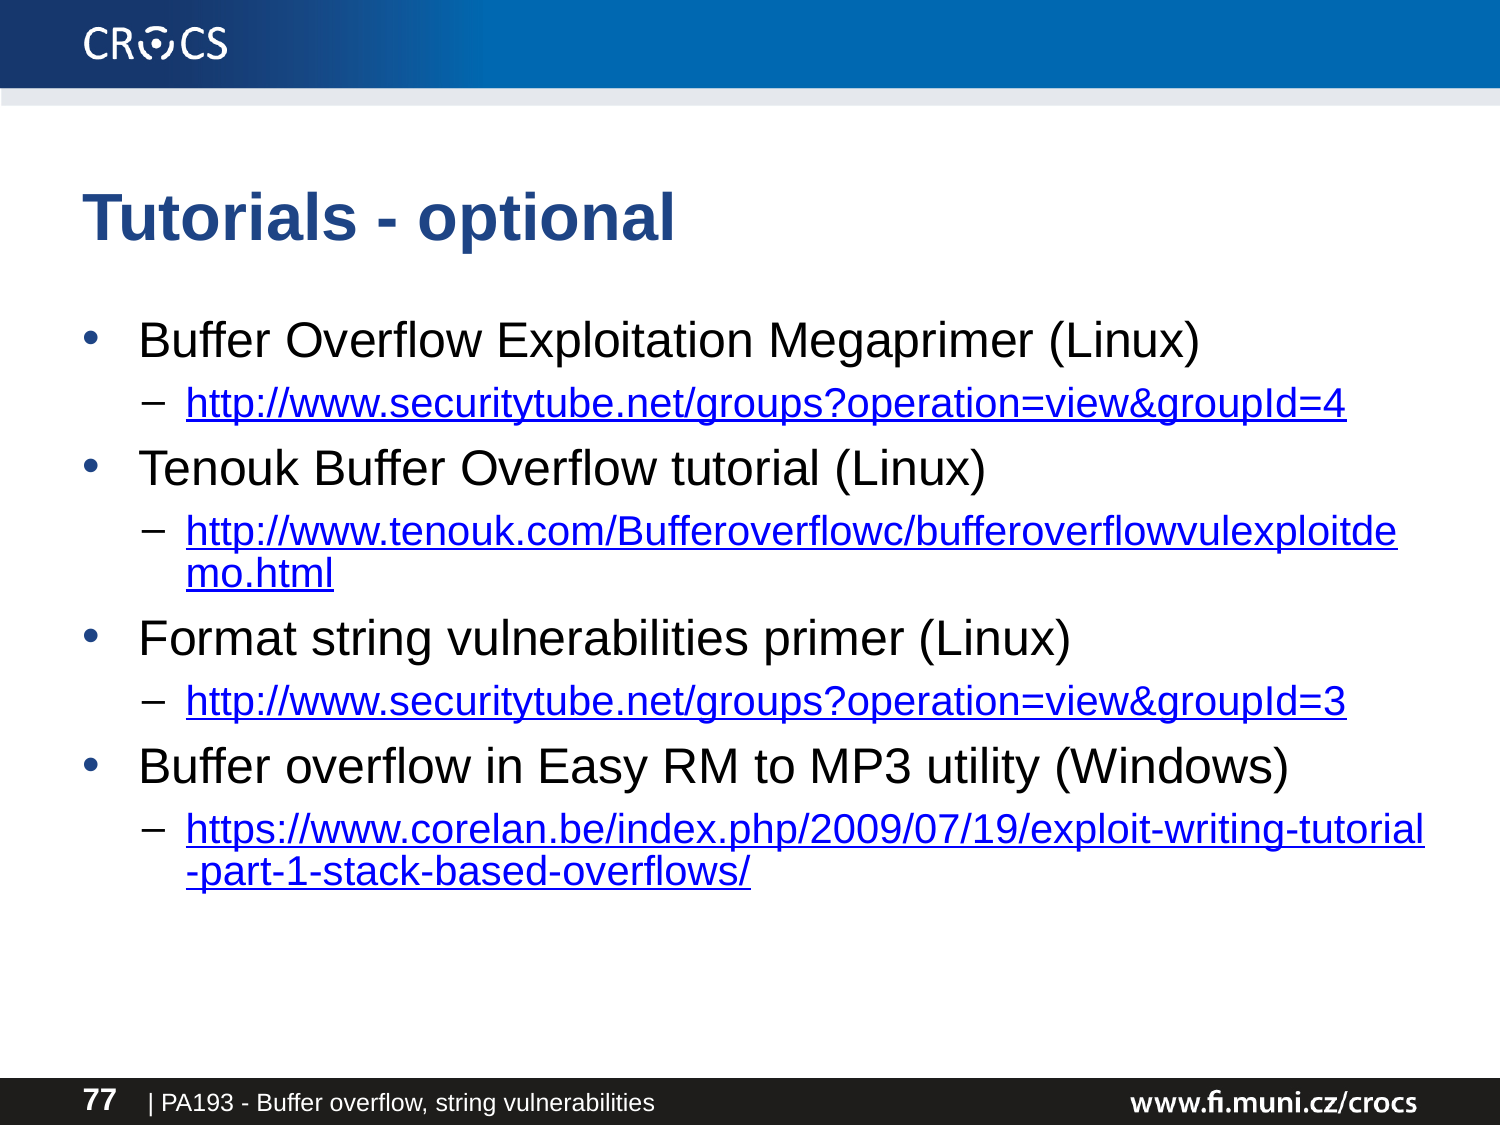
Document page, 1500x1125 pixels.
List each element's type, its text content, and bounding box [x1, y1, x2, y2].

title Tutorials - optional [82, 148, 1433, 280]
slide_number 77 [82, 1078, 147, 1125]
list Buffer Overflow Exploitation Megaprimer (Linux) http://www.securitytube.net/groups?operation=view&groupId=4 Tenouk Buffer Overflow tutorial (Linux) http://www.tenouk.com/Bufferoverflowc/bufferoverflowvulexploitdemo.html Format string vulnerabilities primer (Linux) http://www.securitytube.net/groups?operation=view&groupId=3 Buffer overflow in Easy RM to MP3 utility (Windows) https://www.corelan.be/index.php/2009/07/19/exploit-writing-tutorial-part-1-stack-based-overflows/ [82, 306, 1433, 988]
footer | PA193 - Buffer overflow, string vulnerabilities [147, 1078, 987, 1125]
picture [0, 0, 1500, 1125]
